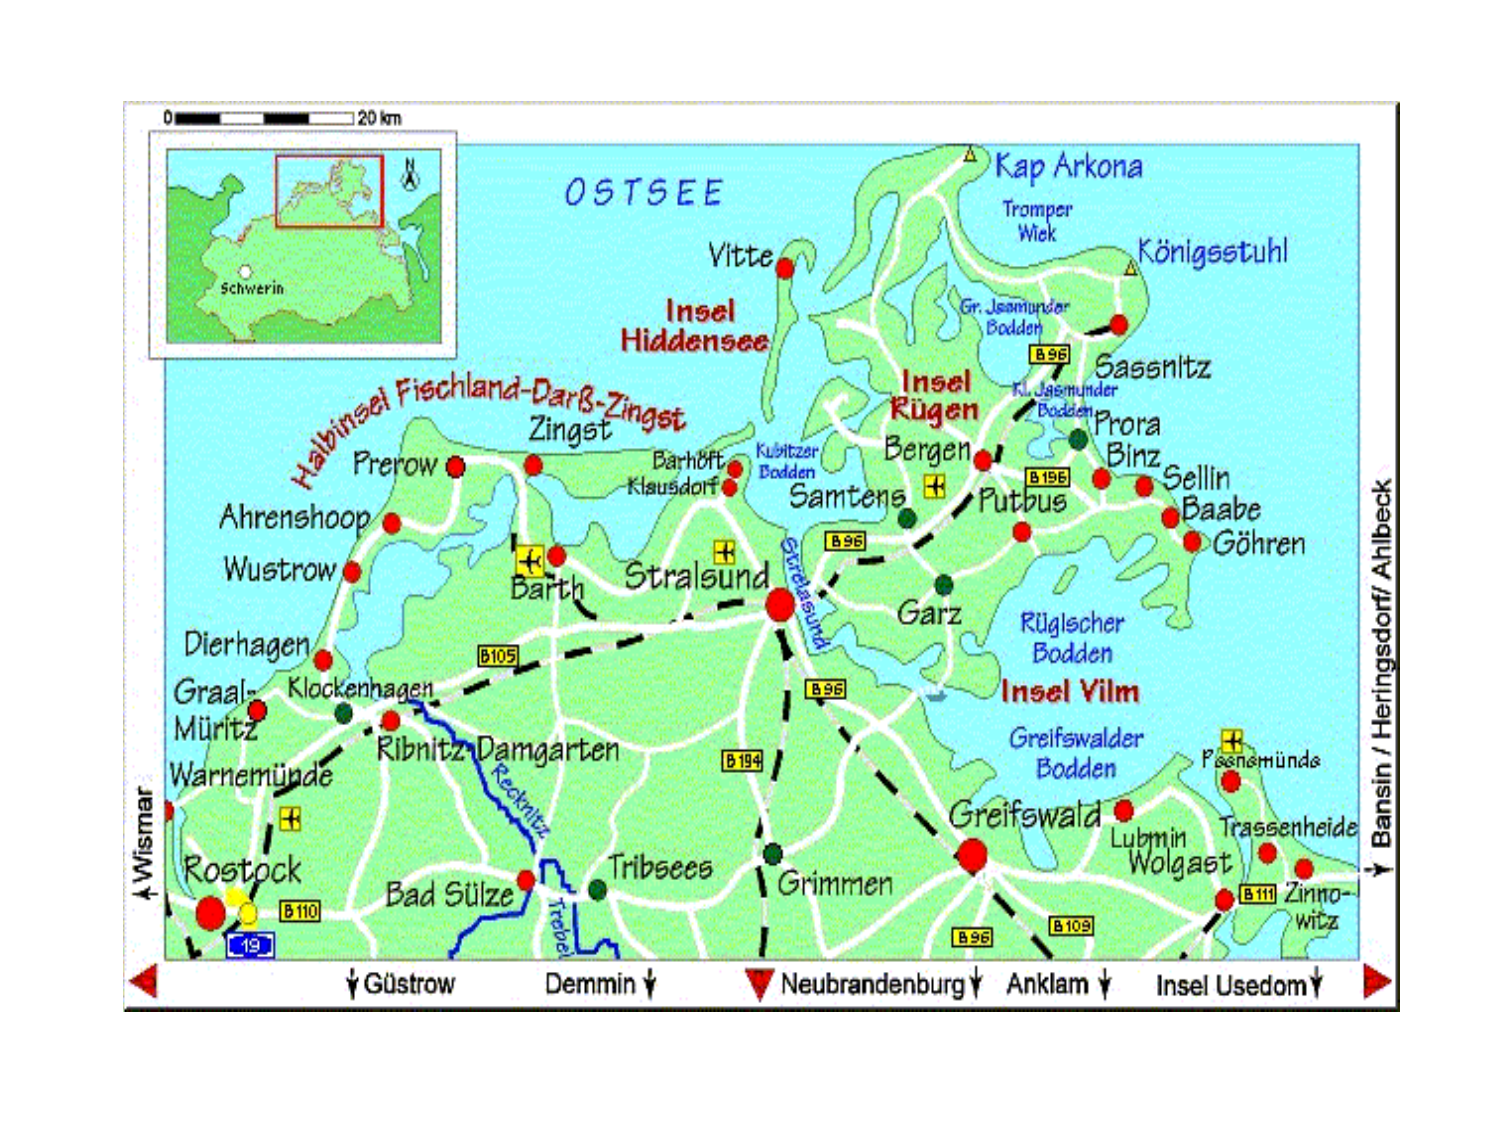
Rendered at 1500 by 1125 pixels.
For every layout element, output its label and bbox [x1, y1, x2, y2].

picture [123, 101, 1400, 1012]
